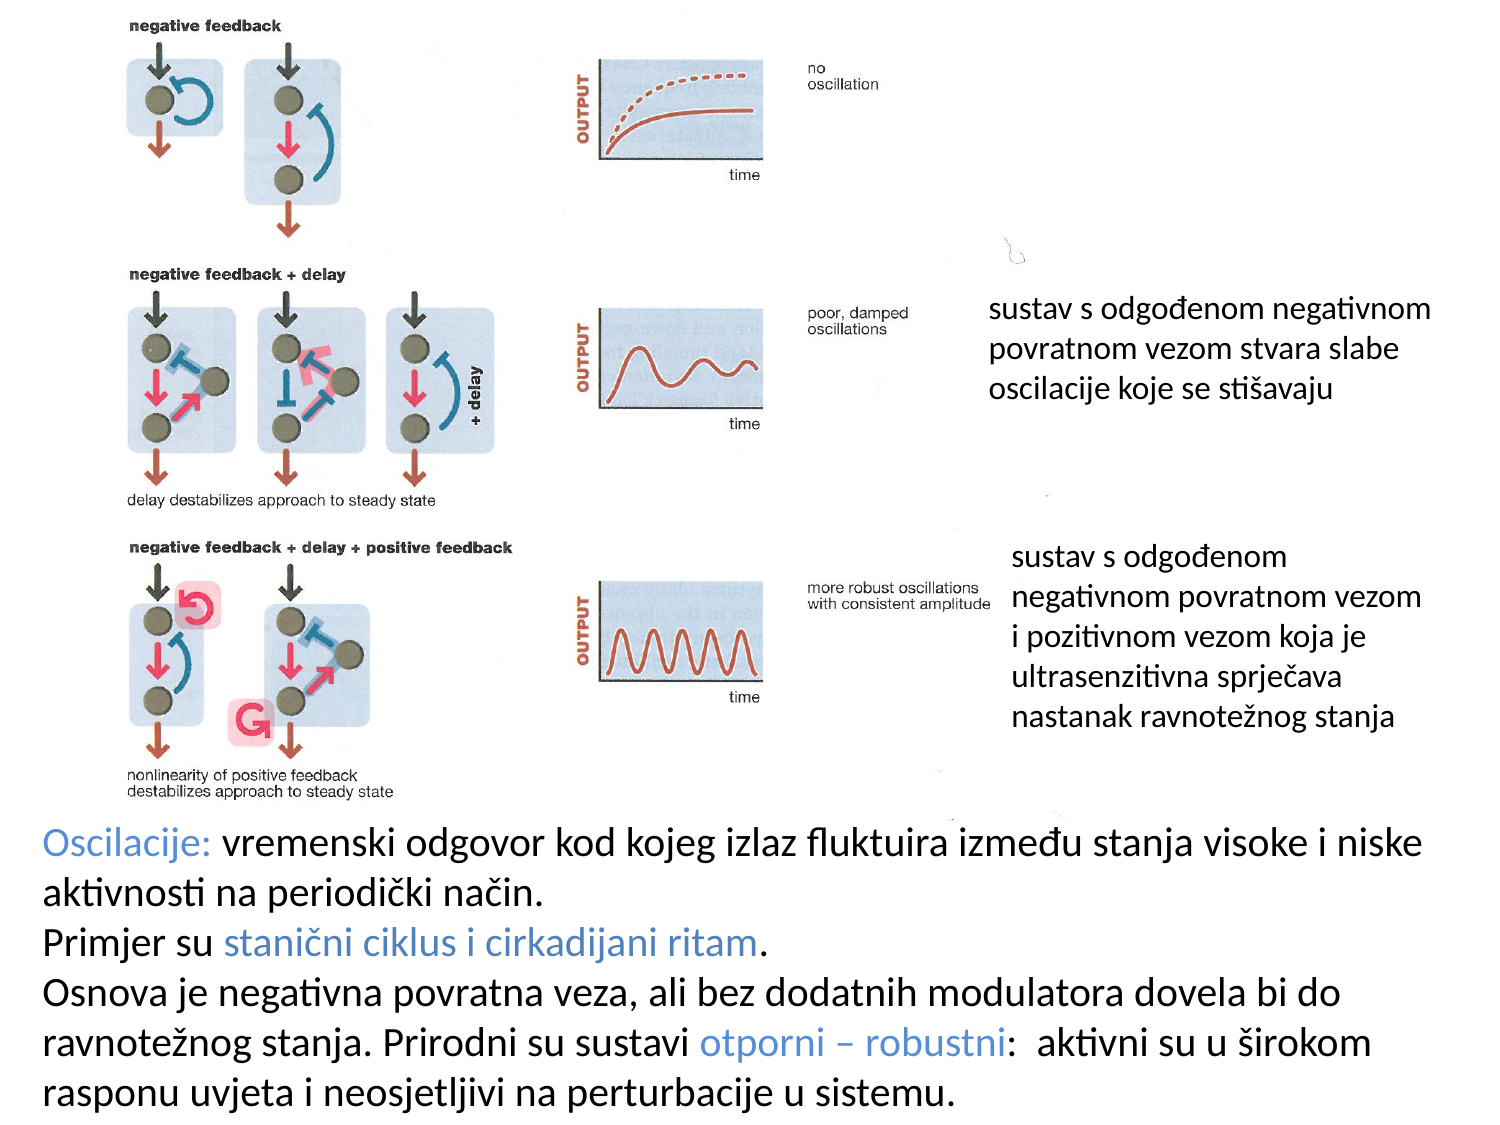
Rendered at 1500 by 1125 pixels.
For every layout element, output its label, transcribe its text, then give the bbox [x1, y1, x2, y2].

picture [100, 0, 1072, 839]
text_box sustav s odgođenom negativnom povratnom vezom i pozitivnom vezom koja je ultrasenzitivna sprječava nastanak ravnotežnog stanja [1078, 527, 1447, 742]
text_box sustav s odgođenom negativnom povratnom vezom stvara slabe oscilacije koje se stišavaju [1078, 278, 1470, 414]
text_box Oscilacije: vremenski odgovor kod kojeg izlaz fluktuira između stanja visoke i niske aktivnosti na periodički način. Primjer su stanični ciklus i cirkadijani ritam. Osnova je negativna povratna veza, ali bez dodatnih modulatora dovela bi do ravnotežnog stanja. Prirodni su sustavi otporni – robustni: aktivni su u širokom rasponu uvjeta i neosjetljivi na perturbacije u sistemu. [27, 806, 1498, 1122]
